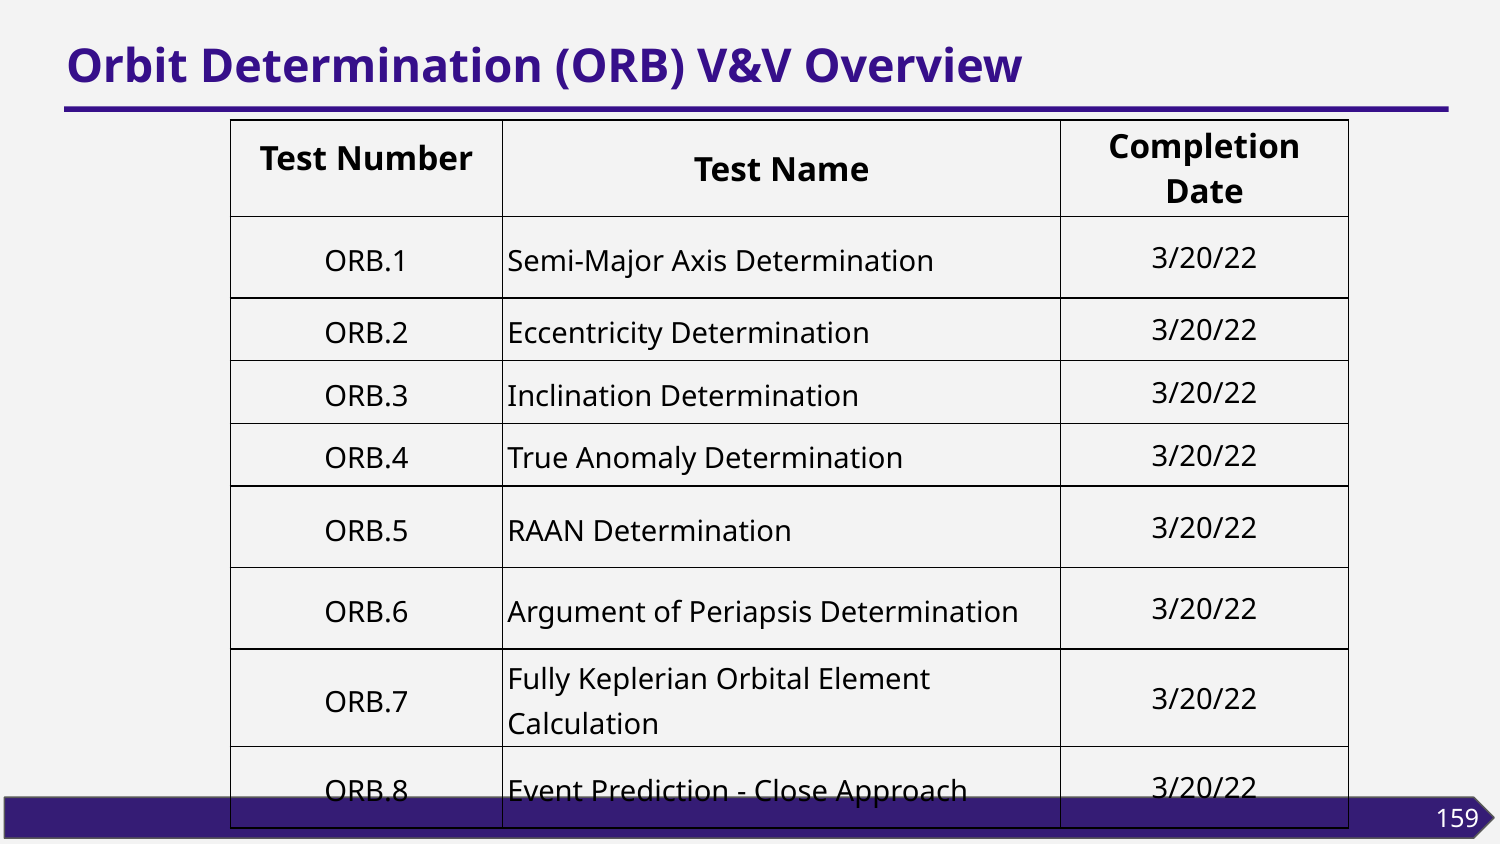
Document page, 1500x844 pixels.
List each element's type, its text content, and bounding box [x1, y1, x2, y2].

table_cell Argument of Periapsis Determination [503, 568, 1060, 648]
table_cell ORB.4 [231, 424, 502, 485]
table_cell ORB.8 [231, 747, 502, 827]
table_cell 3/20/22 [1061, 217, 1348, 297]
table_cell 3/20/22 [1061, 299, 1348, 360]
title Orbit Determination (ORB) V&V Overview [51, 18, 1449, 112]
table_cell RAAN Determination [503, 487, 1060, 567]
table_cell ORB.3 [231, 361, 502, 423]
table_cell Fully Keplerian Orbital Element Calculation [503, 650, 1060, 746]
table_cell 3/20/22 [1061, 747, 1348, 827]
table_cell Semi-Major Axis Determination [503, 217, 1060, 297]
table_cell Event Prediction - Close Approach [503, 747, 1060, 827]
table_header Test Name [503, 121, 1060, 216]
table_cell Eccentricity Determination [503, 299, 1060, 360]
table_cell ORB.1 [231, 217, 502, 297]
table_cell 3/20/22 [1061, 568, 1348, 648]
table_cell Inclination Determination [503, 361, 1060, 423]
table_cell 3/20/22 [1061, 650, 1348, 746]
table_cell ORB.2 [231, 299, 502, 360]
table_cell ORB.5 [231, 487, 502, 567]
table_cell 3/20/22 [1061, 361, 1348, 423]
table_cell True Anomaly Determination [503, 424, 1060, 485]
table_cell ORB.7 [231, 650, 502, 746]
slide_number 159 [1404, 785, 1495, 844]
table_cell 3/20/22 [1061, 424, 1348, 485]
table_cell 3/20/22 [1061, 487, 1348, 567]
table_cell ORB.6 [231, 568, 502, 648]
table_header Completion Date [1061, 121, 1348, 216]
table_header Test Number [231, 121, 502, 216]
